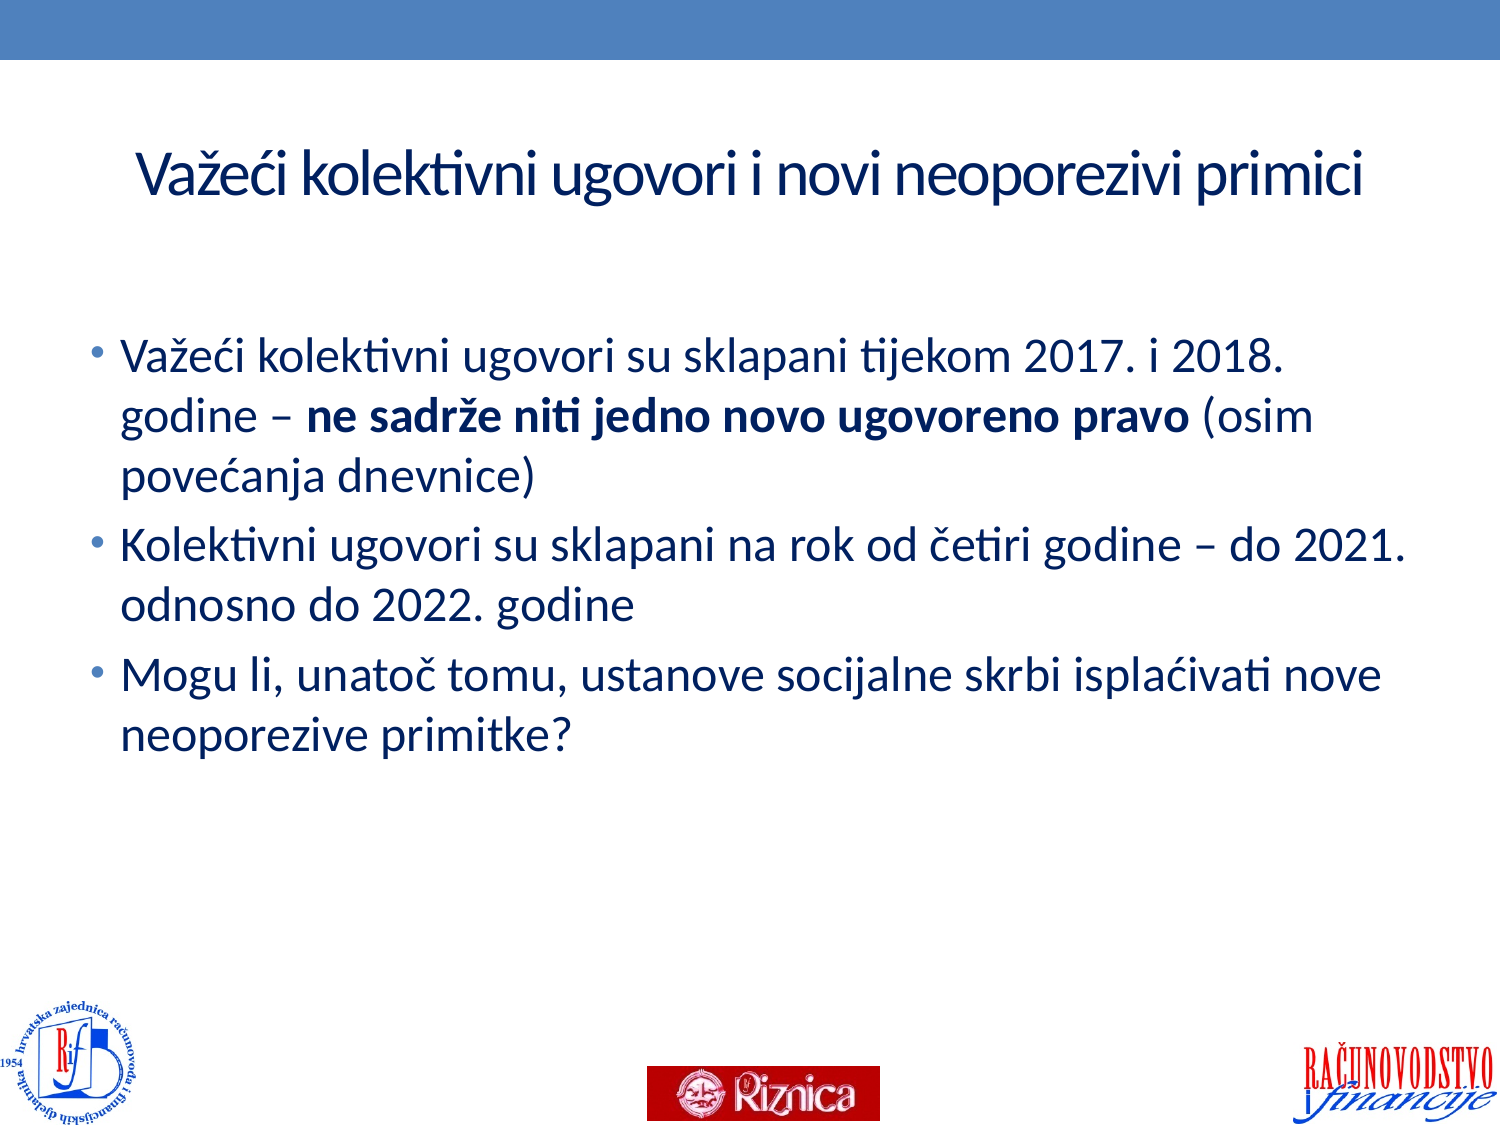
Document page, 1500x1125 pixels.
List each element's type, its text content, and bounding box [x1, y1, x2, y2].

picture [1293, 1042, 1497, 1124]
list Važeći kolektivni ugovori su sklapani tijekom 2017. i 2018. godine – ne sadrže niti jedno novo ugovoreno pravo (osim povećanja dnevnice) Kolektivni ugovori su sklapani na rok od četiri godine – do 2021. odnosno do 2022. godine Mogu li, unatoč tomu, ustanove socijalne skrbi isplaćivati nove neoporezive primitke? [75, 314, 1425, 1063]
picture [0, 1001, 136, 1125]
title Važeći kolektivni ugovori i novi neoporezivi primici [75, 87, 1425, 250]
picture [647, 1066, 880, 1121]
